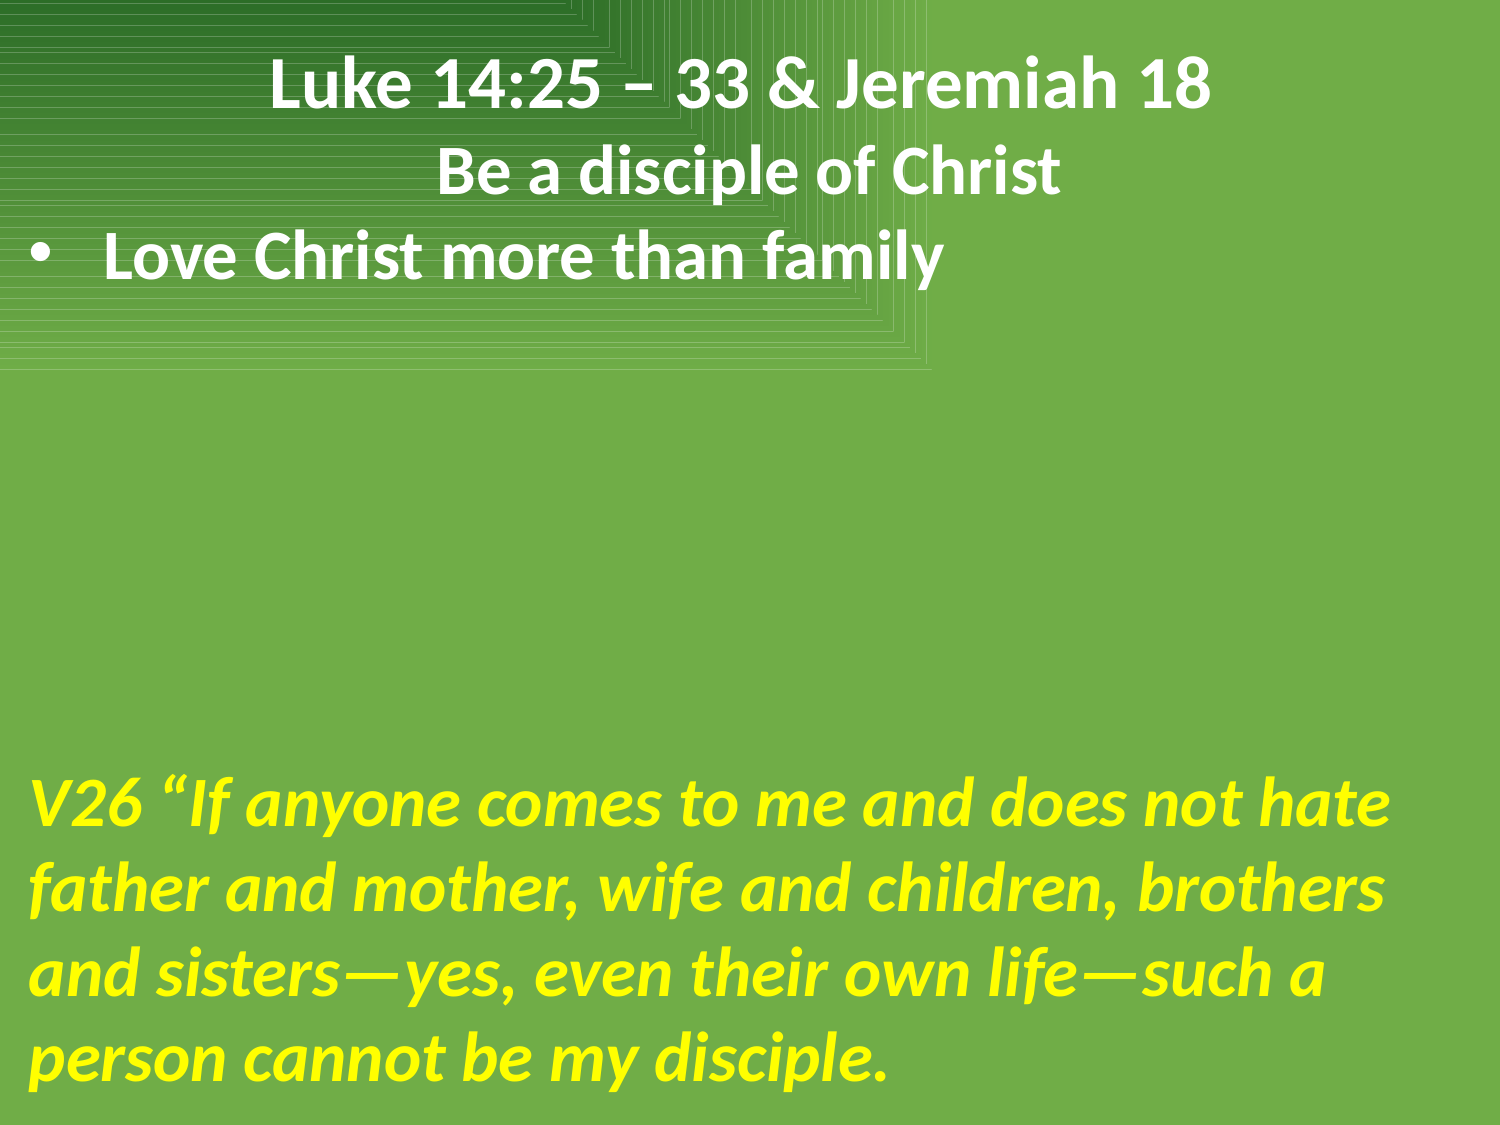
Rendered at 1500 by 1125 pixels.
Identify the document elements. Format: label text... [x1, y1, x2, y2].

subtitle Luke 14:25 – 33 & Jeremiah 18 Be a disciple of Christ Love Christ more than family V26 “If anyone comes to me and does not hate father and mother, wife and children, brothers and sisters—yes, even their own life—such a person cannot be my disciple. [13, 26, 1487, 1112]
